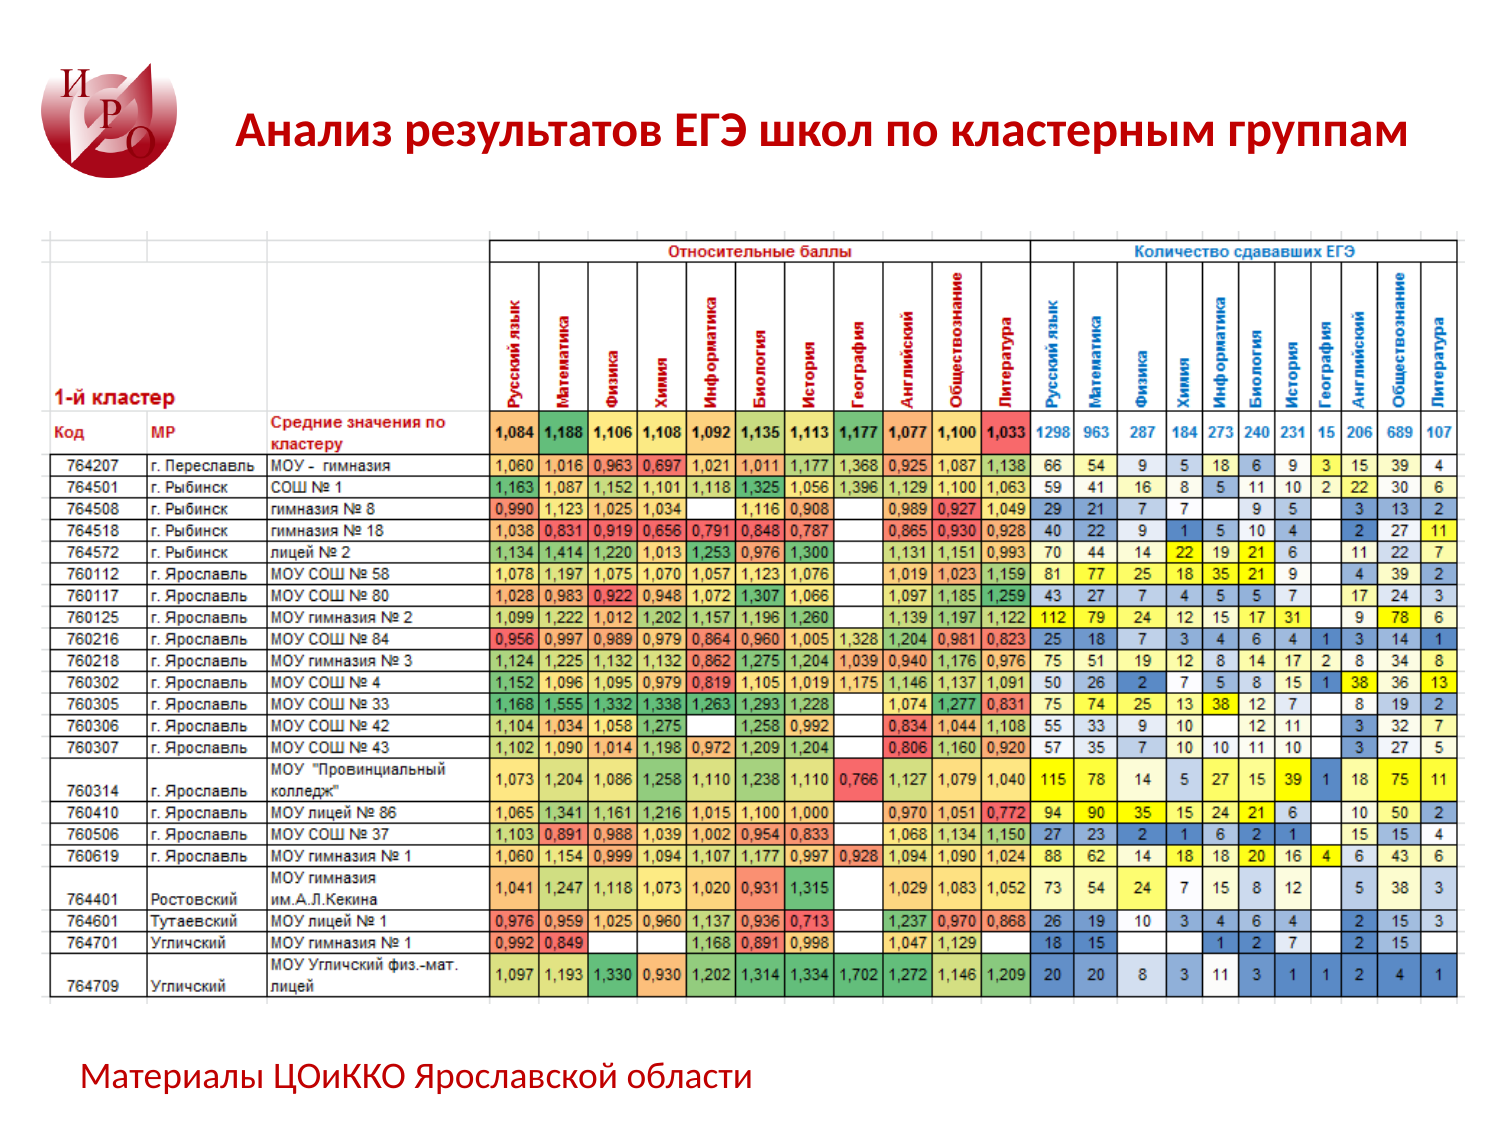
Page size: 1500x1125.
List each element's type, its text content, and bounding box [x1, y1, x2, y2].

text_box Материалы ЦОиККО Ярославской области [64, 1043, 1046, 1104]
title Анализ результатов ЕГЭ школ по кластерным группам [75, 45, 1425, 209]
picture [41, 231, 1466, 1004]
picture [40, 42, 177, 178]
